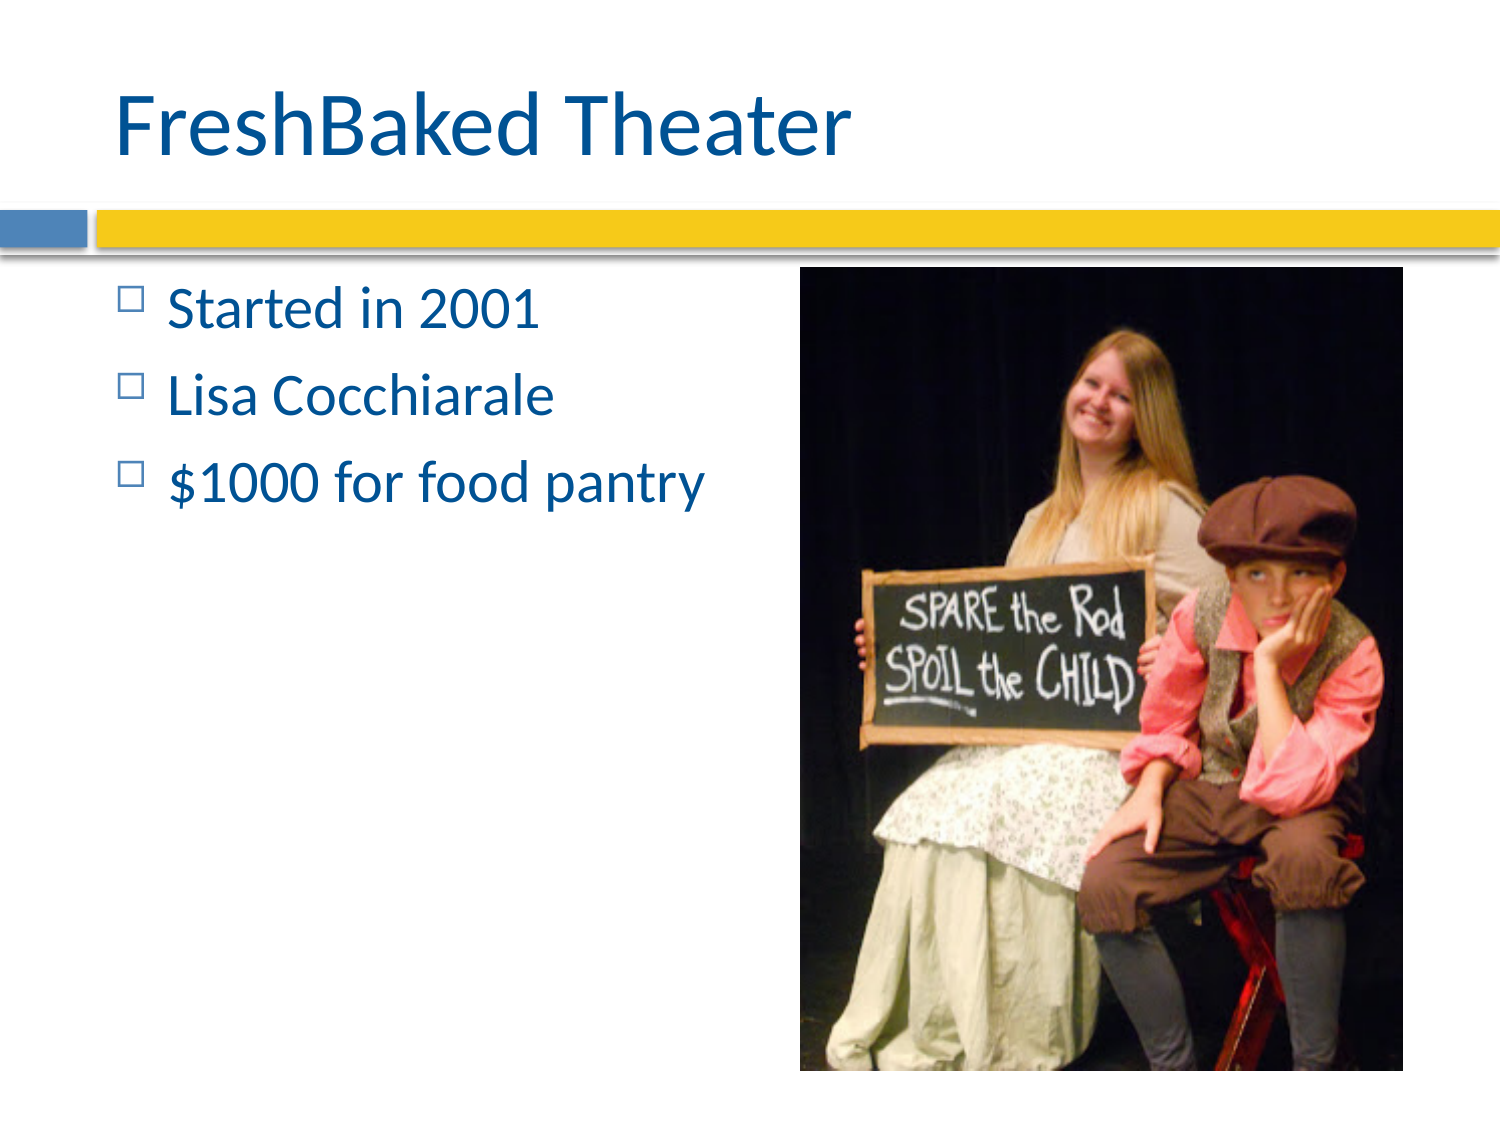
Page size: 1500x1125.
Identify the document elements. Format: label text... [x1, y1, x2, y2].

list Started in 2001 Lisa Cocchiarale $1000 for food pantry [99, 260, 738, 1011]
title FreshBaked Theater [99, 37, 1438, 200]
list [799, 267, 1403, 1072]
